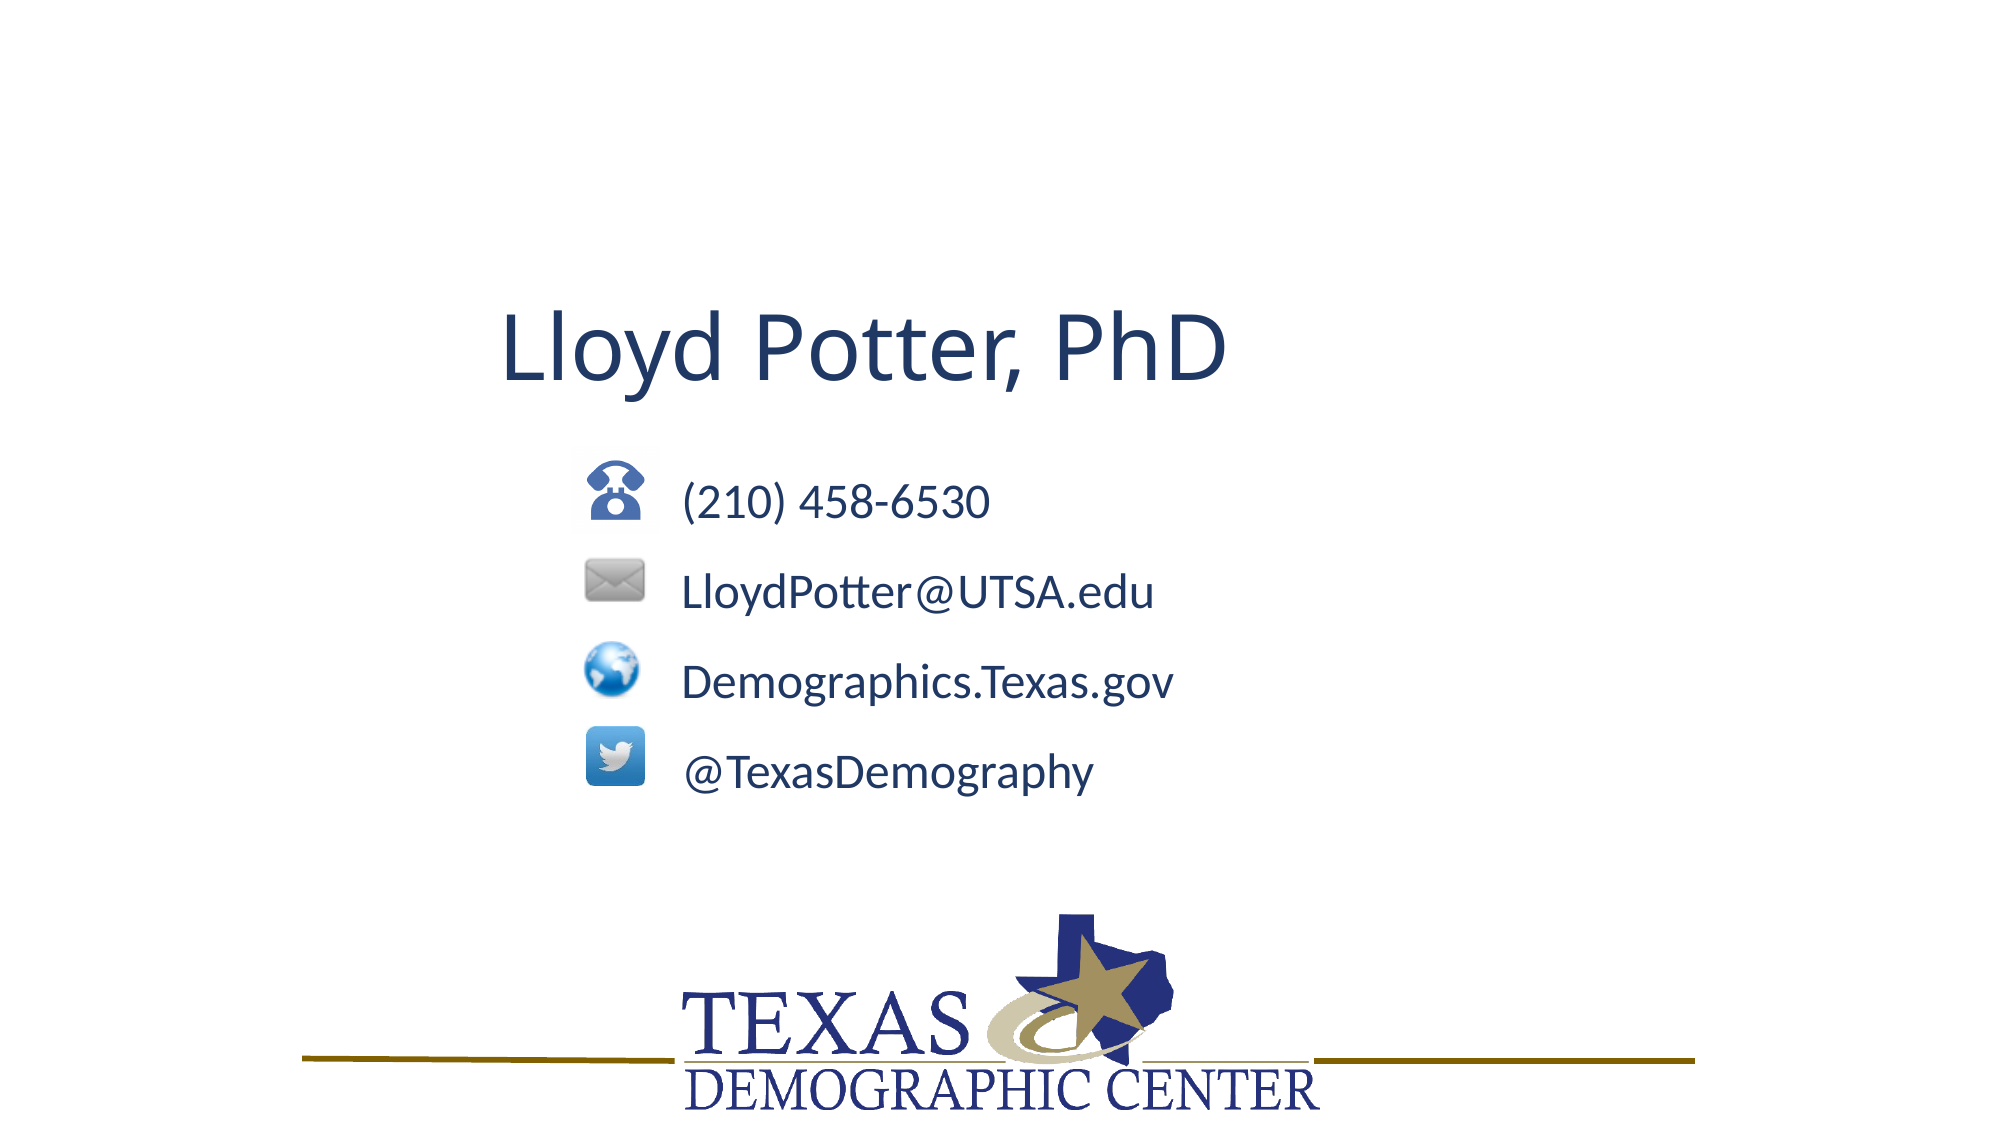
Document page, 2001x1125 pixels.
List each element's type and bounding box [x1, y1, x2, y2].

picture [583, 548, 648, 613]
text_box [302, 904, 1696, 1125]
text_box [533, 281, 1488, 811]
picture [571, 446, 660, 534]
